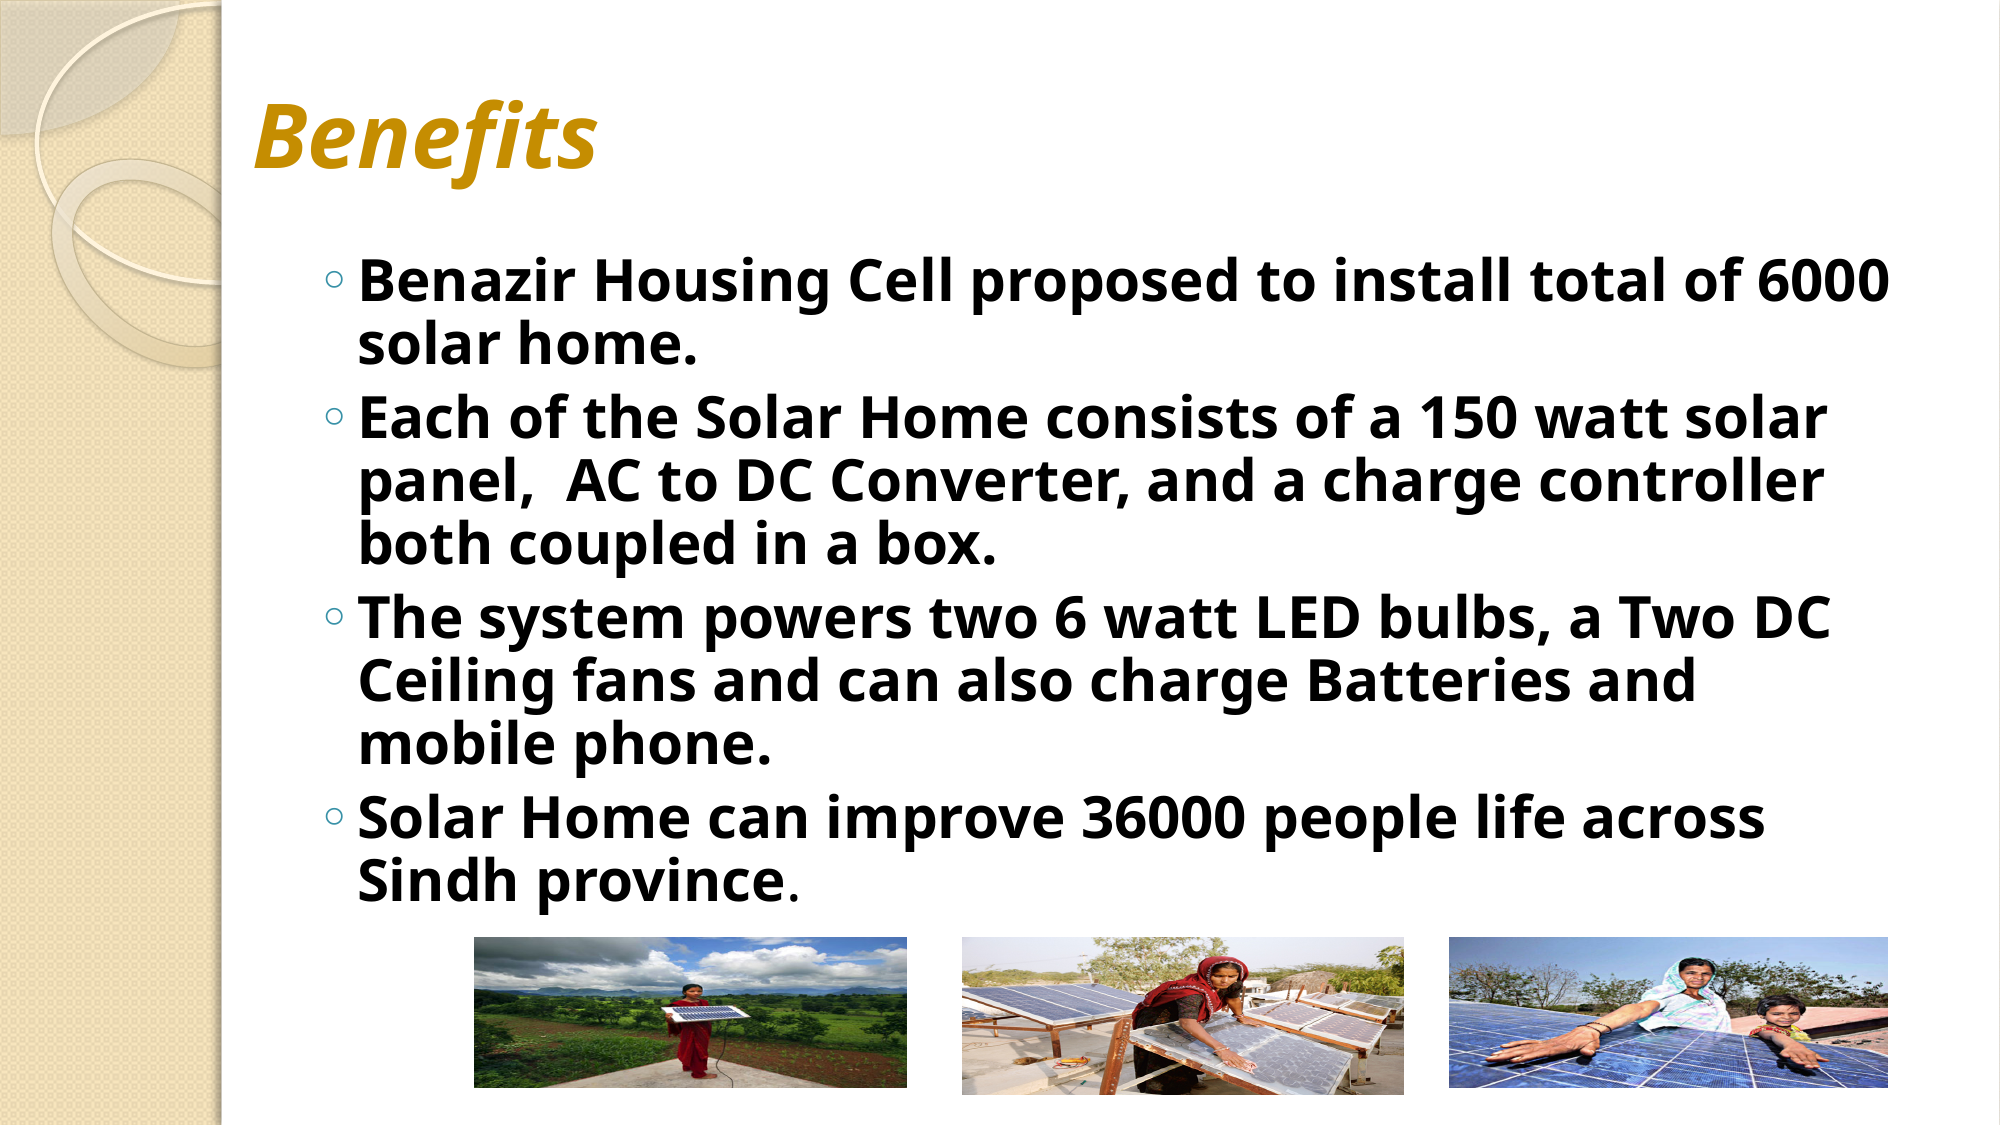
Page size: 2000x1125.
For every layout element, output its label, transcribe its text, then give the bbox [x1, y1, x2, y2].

picture [961, 937, 1404, 1095]
list Benazir Housing Cell proposed to install total of 6000 solar home. Each of the Solar Home consists of a 150 watt solar panel, AC to DC Converter, and a charge controller both coupled in a box. The system powers two 6 watt LED bulbs, a Two DC Ceiling fans and can also charge Batteries and mobile phone. Solar Home can improve 36000 people life across Sindh province. [237, 162, 1917, 1088]
picture [474, 937, 907, 1088]
picture [1449, 937, 1888, 1088]
title Benefits [237, 37, 1917, 162]
